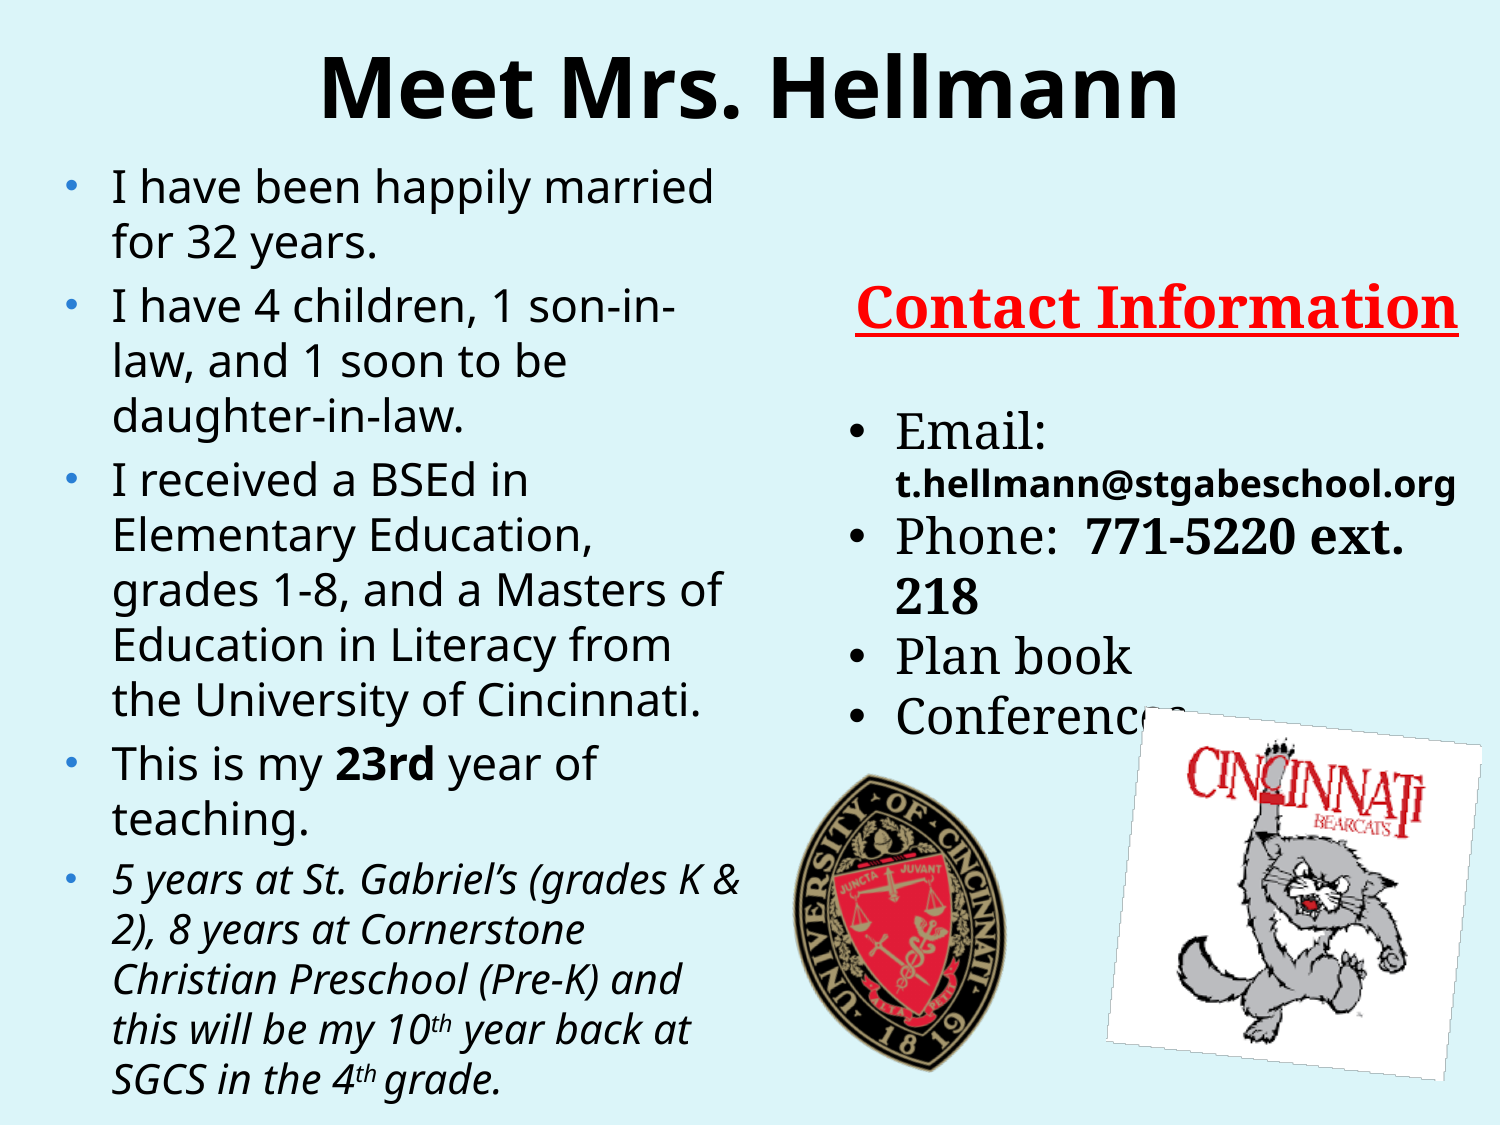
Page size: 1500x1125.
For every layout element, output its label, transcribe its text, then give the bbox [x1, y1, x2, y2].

picture [1106, 708, 1482, 1081]
picture [763, 750, 1035, 1094]
list I have been happily married for 32 years. I have 4 children, 1 son-in-law, and 1 soon to be daughter-in-law. I received a BSEd in Elementary Education, grades 1-8, and a Masters of Education in Literacy from the University of Cincinnati. This is my 23rd year of teaching. 5 years at St. Gabriel’s (grades K & 2), 8 years at Cornerstone Christian Preschool (Pre-K) and this will be my 10th year back at SGCS in the 4th grade. [50, 149, 763, 1125]
title Meet Mrs. Hellmann [75, 0, 1425, 170]
list Contact Information Email: t.hellmann@stgabeschool.org Phone: 771-5220 ext. 218 Plan book Conferences [833, 262, 1482, 1005]
